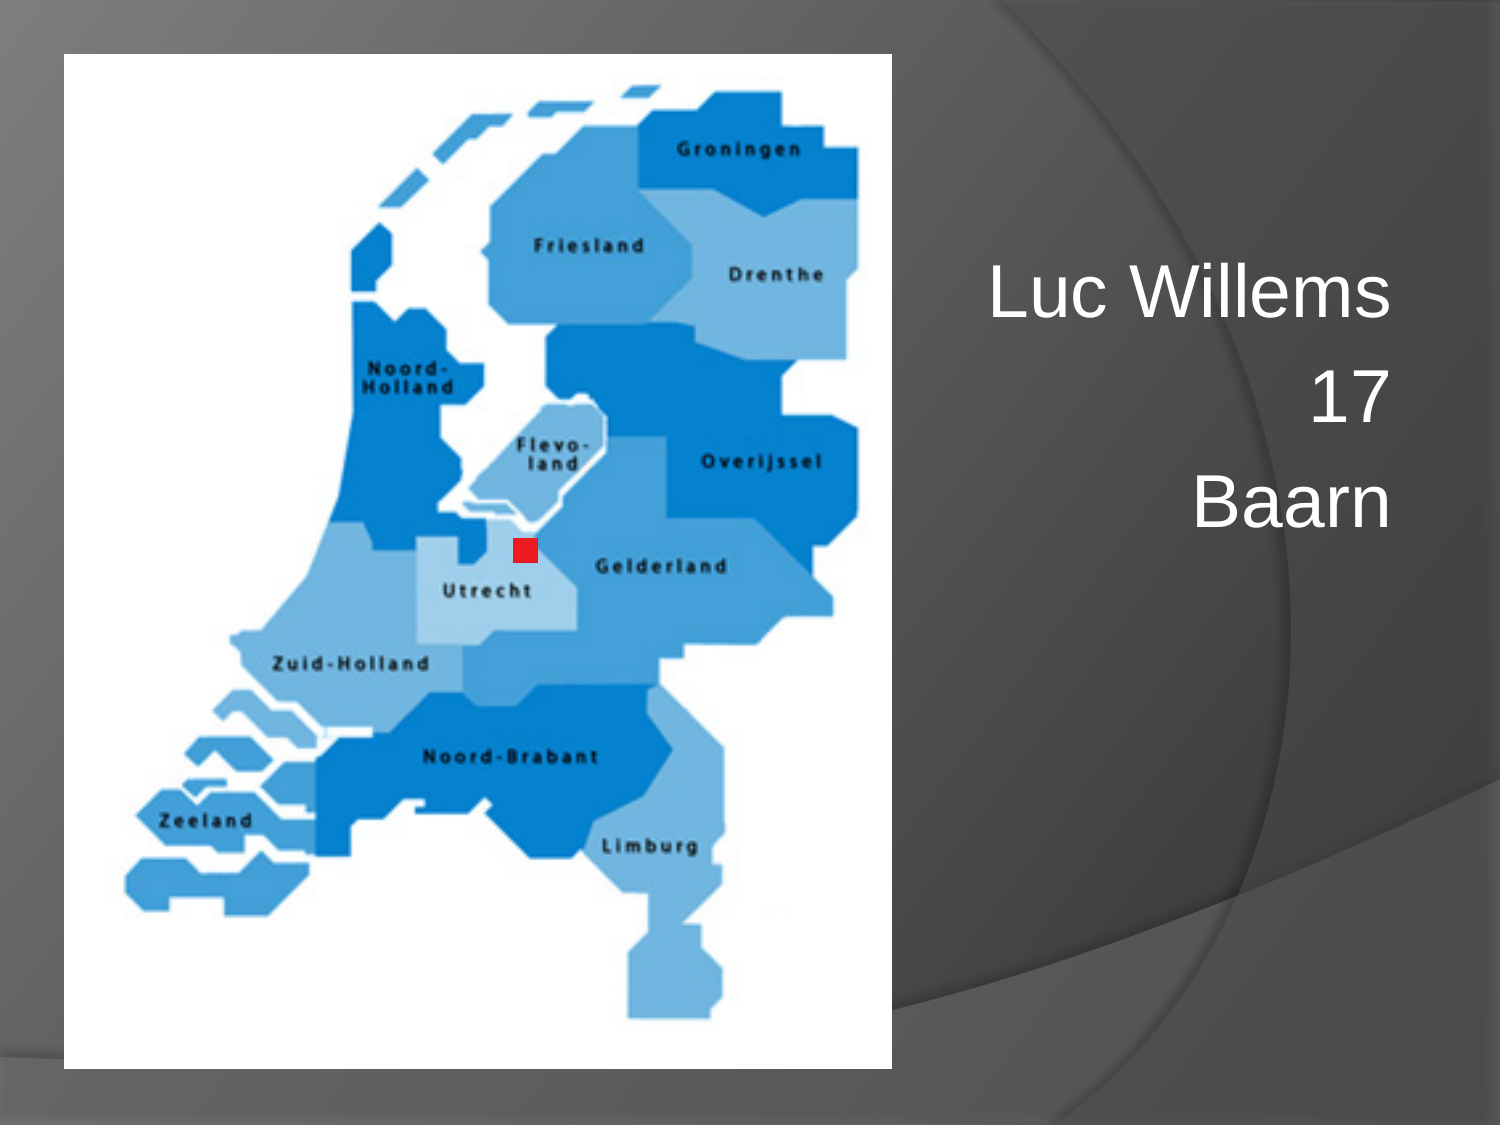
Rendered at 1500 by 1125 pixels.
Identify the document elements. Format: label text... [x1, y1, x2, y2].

subtitle Luc Willems 17 Baarn [903, 255, 1400, 543]
picture [64, 54, 892, 1070]
